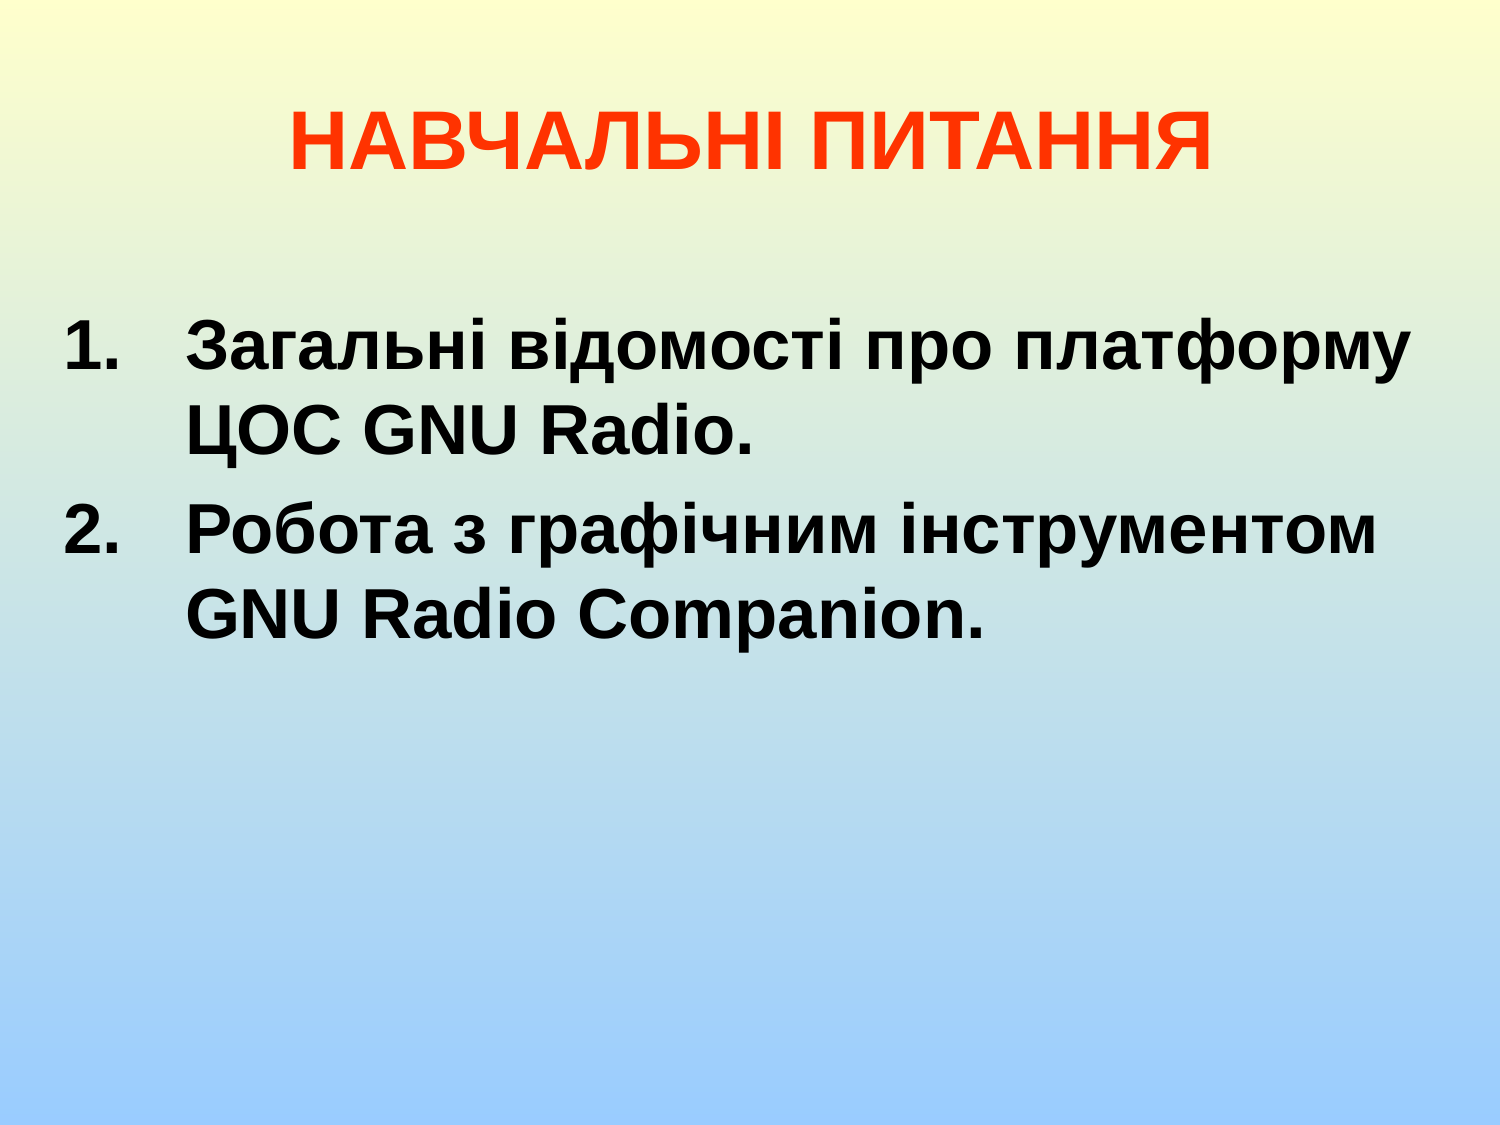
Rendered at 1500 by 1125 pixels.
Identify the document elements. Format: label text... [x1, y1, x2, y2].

text_box НАВЧАЛЬНІ ПИТАННЯ [76, 42, 1427, 231]
list Загальні відомості про платформу ЦОС GNU Radio. Робота з графічним інструментом GNU Radio Companion. [48, 290, 1456, 697]
